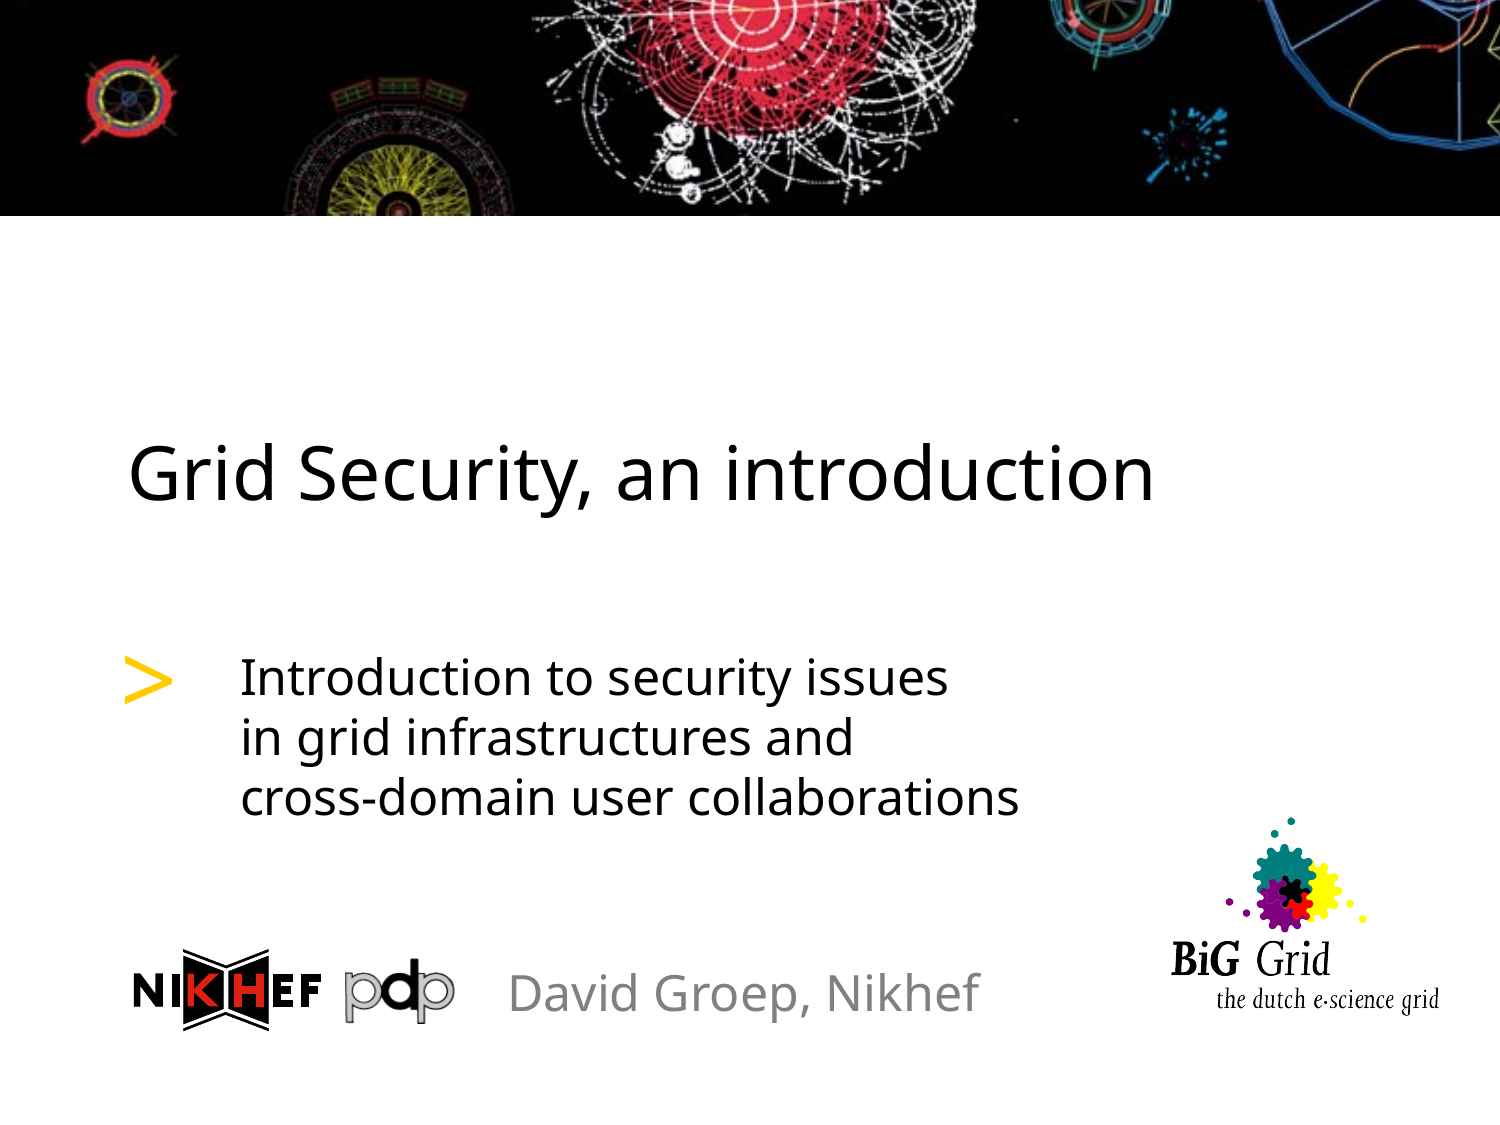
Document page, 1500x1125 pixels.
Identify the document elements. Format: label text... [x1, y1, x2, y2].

list David Groep, Nikhef [491, 953, 1166, 1013]
title Grid Security, an introduction [112, 349, 1388, 591]
picture [344, 958, 456, 1024]
picture [0, 0, 1500, 216]
subtitle Introduction to security issues in grid infrastructures and cross-domain user collaborations [224, 637, 1276, 926]
picture [1171, 817, 1439, 1016]
